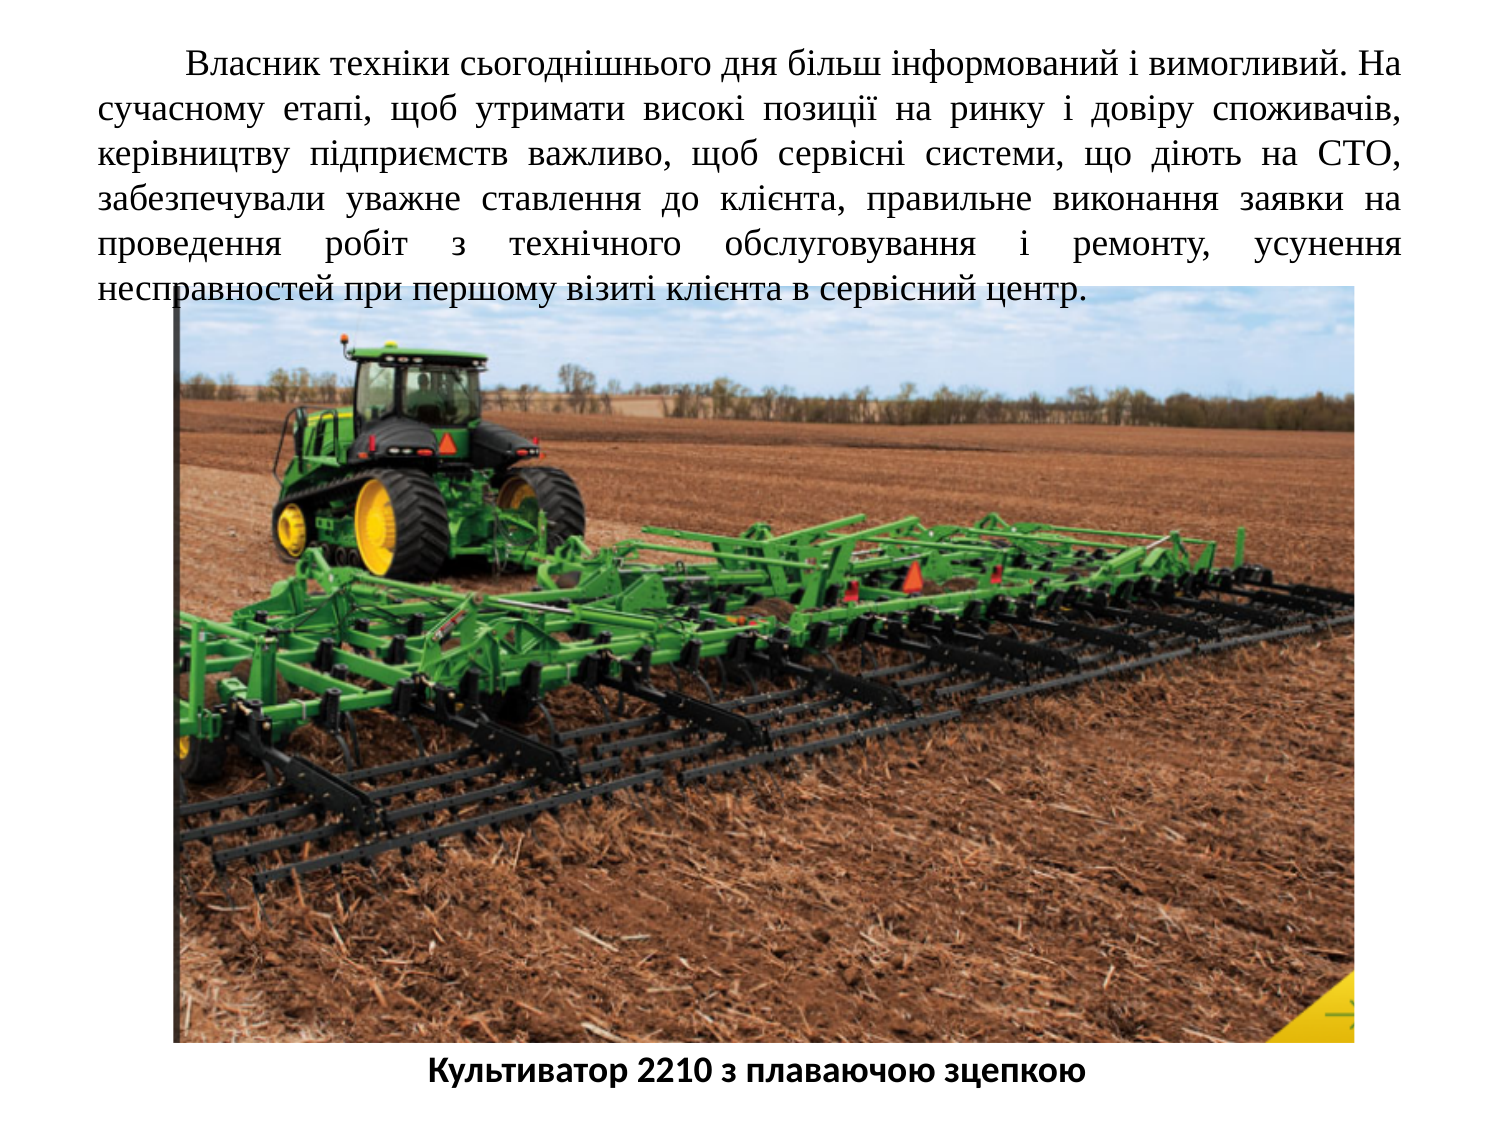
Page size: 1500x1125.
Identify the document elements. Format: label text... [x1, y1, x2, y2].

picture [173, 286, 1355, 1043]
text_box Власник техніки сьогоднішнього дня більш інформований і вимогливий. На сучасному етапі, щоб утримати високі позиції на ринку і довіру споживачів, керівництву підприємств важливо, щоб сервісні системи, що діють на СТО, забезпечували уважне ставлення до клієнта, правильне виконання заявки на проведення робіт з технічного обслуговування і ремонту, усунення несправностей при першому візиті клієнта в сервісний центр. [82, 30, 1418, 316]
text_box Культиватор 2210 з плаваючою зцепкою [413, 1051, 1111, 1098]
